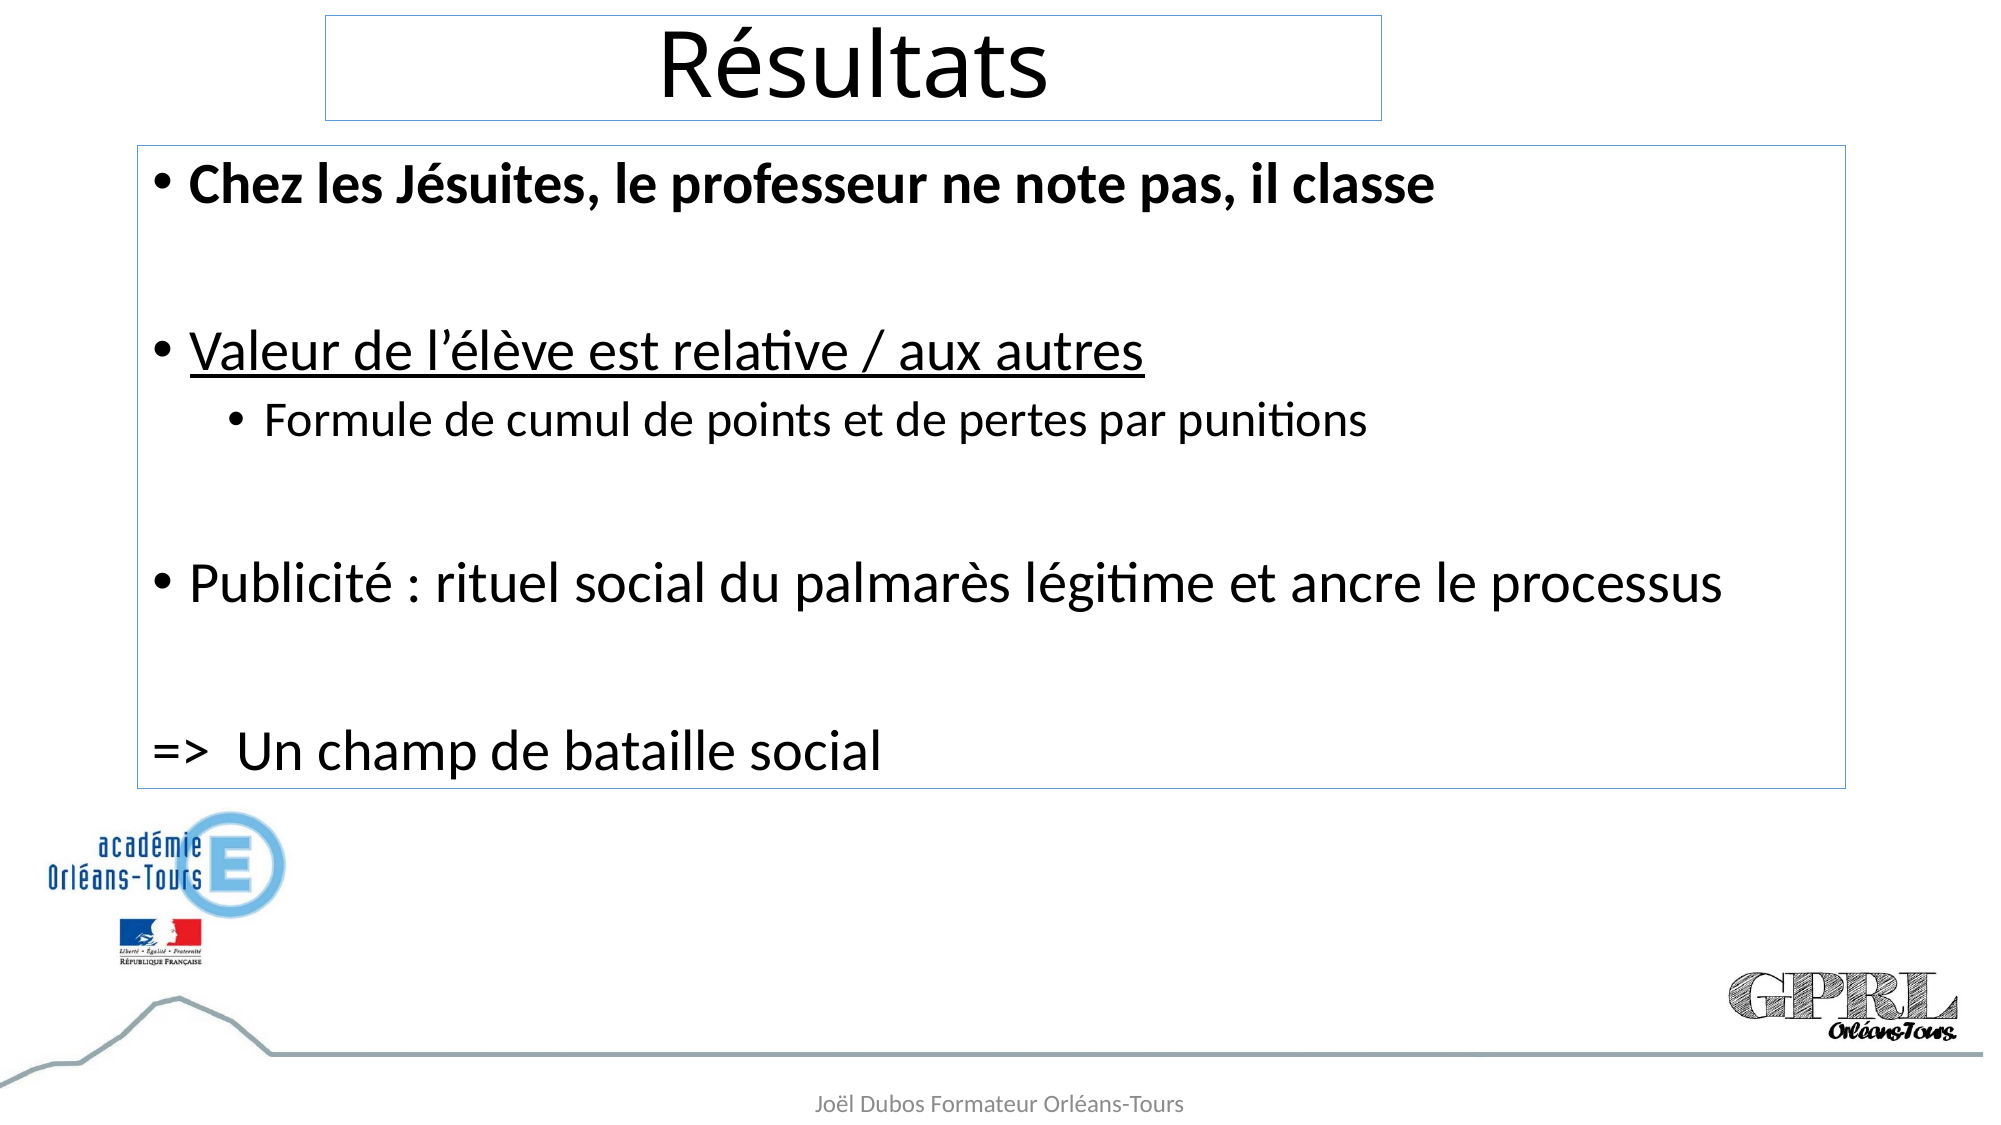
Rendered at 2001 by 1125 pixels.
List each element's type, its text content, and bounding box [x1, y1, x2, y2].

title Résultats [325, 15, 1382, 121]
picture [0, 807, 1984, 1089]
footer Joël Dubos Formateur Orléans-Tours [662, 1089, 1338, 1125]
list Chez les Jésuites, le professeur ne note pas, il classe Valeur de l’élève est relative / aux autres Formule de cumul de points et de pertes par punitions Publicité : rituel social du palmarès légitime et ancre le processus => Un champ de bataille social [137, 145, 1846, 789]
